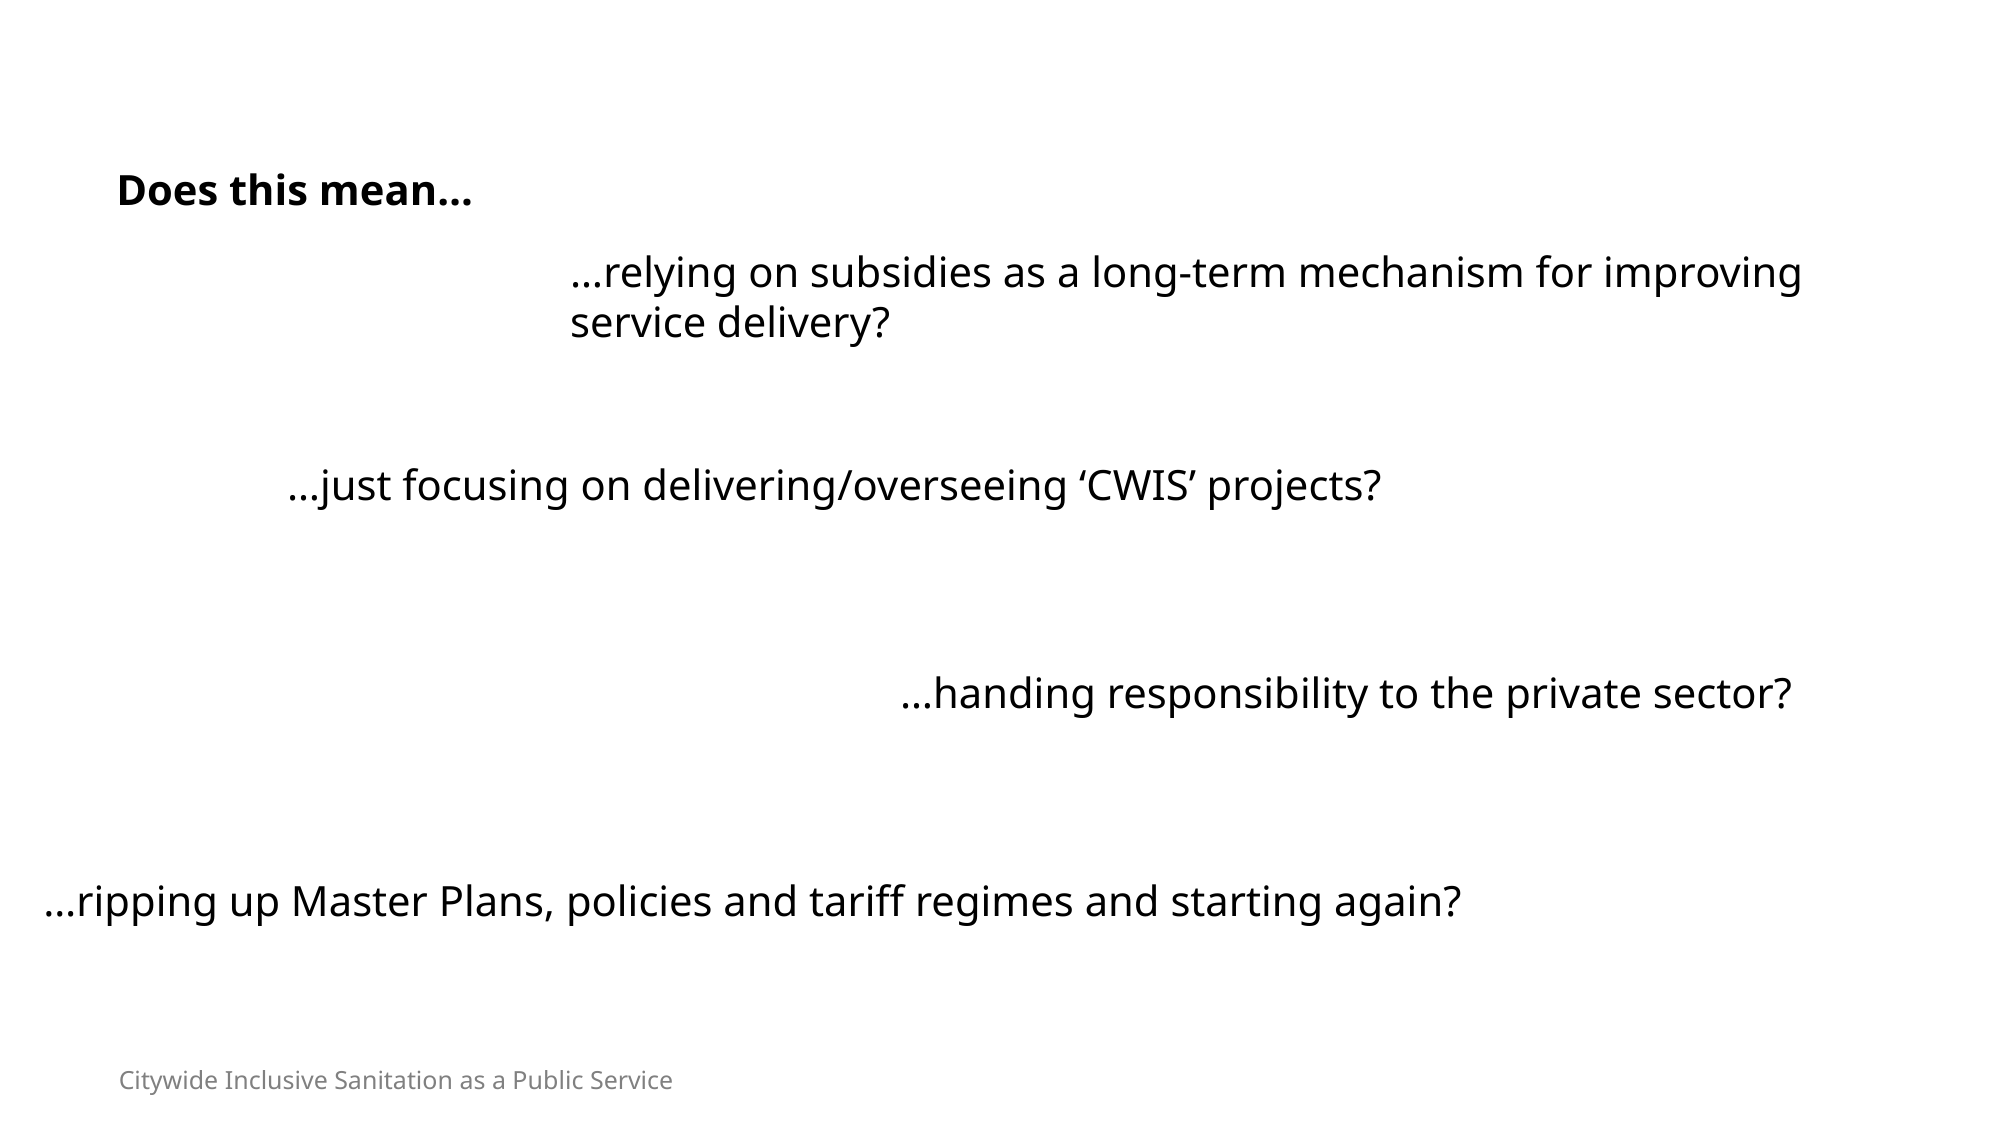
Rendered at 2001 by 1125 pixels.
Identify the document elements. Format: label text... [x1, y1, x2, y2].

text_box …handing responsibility to the private sector? [885, 659, 1807, 724]
text_box Does this mean… [101, 156, 488, 221]
text_box …just focusing on delivering/overseeing ‘CWIS’ projects? [272, 451, 1397, 516]
text_box …ripping up Master Plans, policies and tariff regimes and starting again? [28, 867, 1477, 933]
text_box …relying on subsidies as a long-term mechanism for improving service delivery? [555, 237, 1929, 353]
